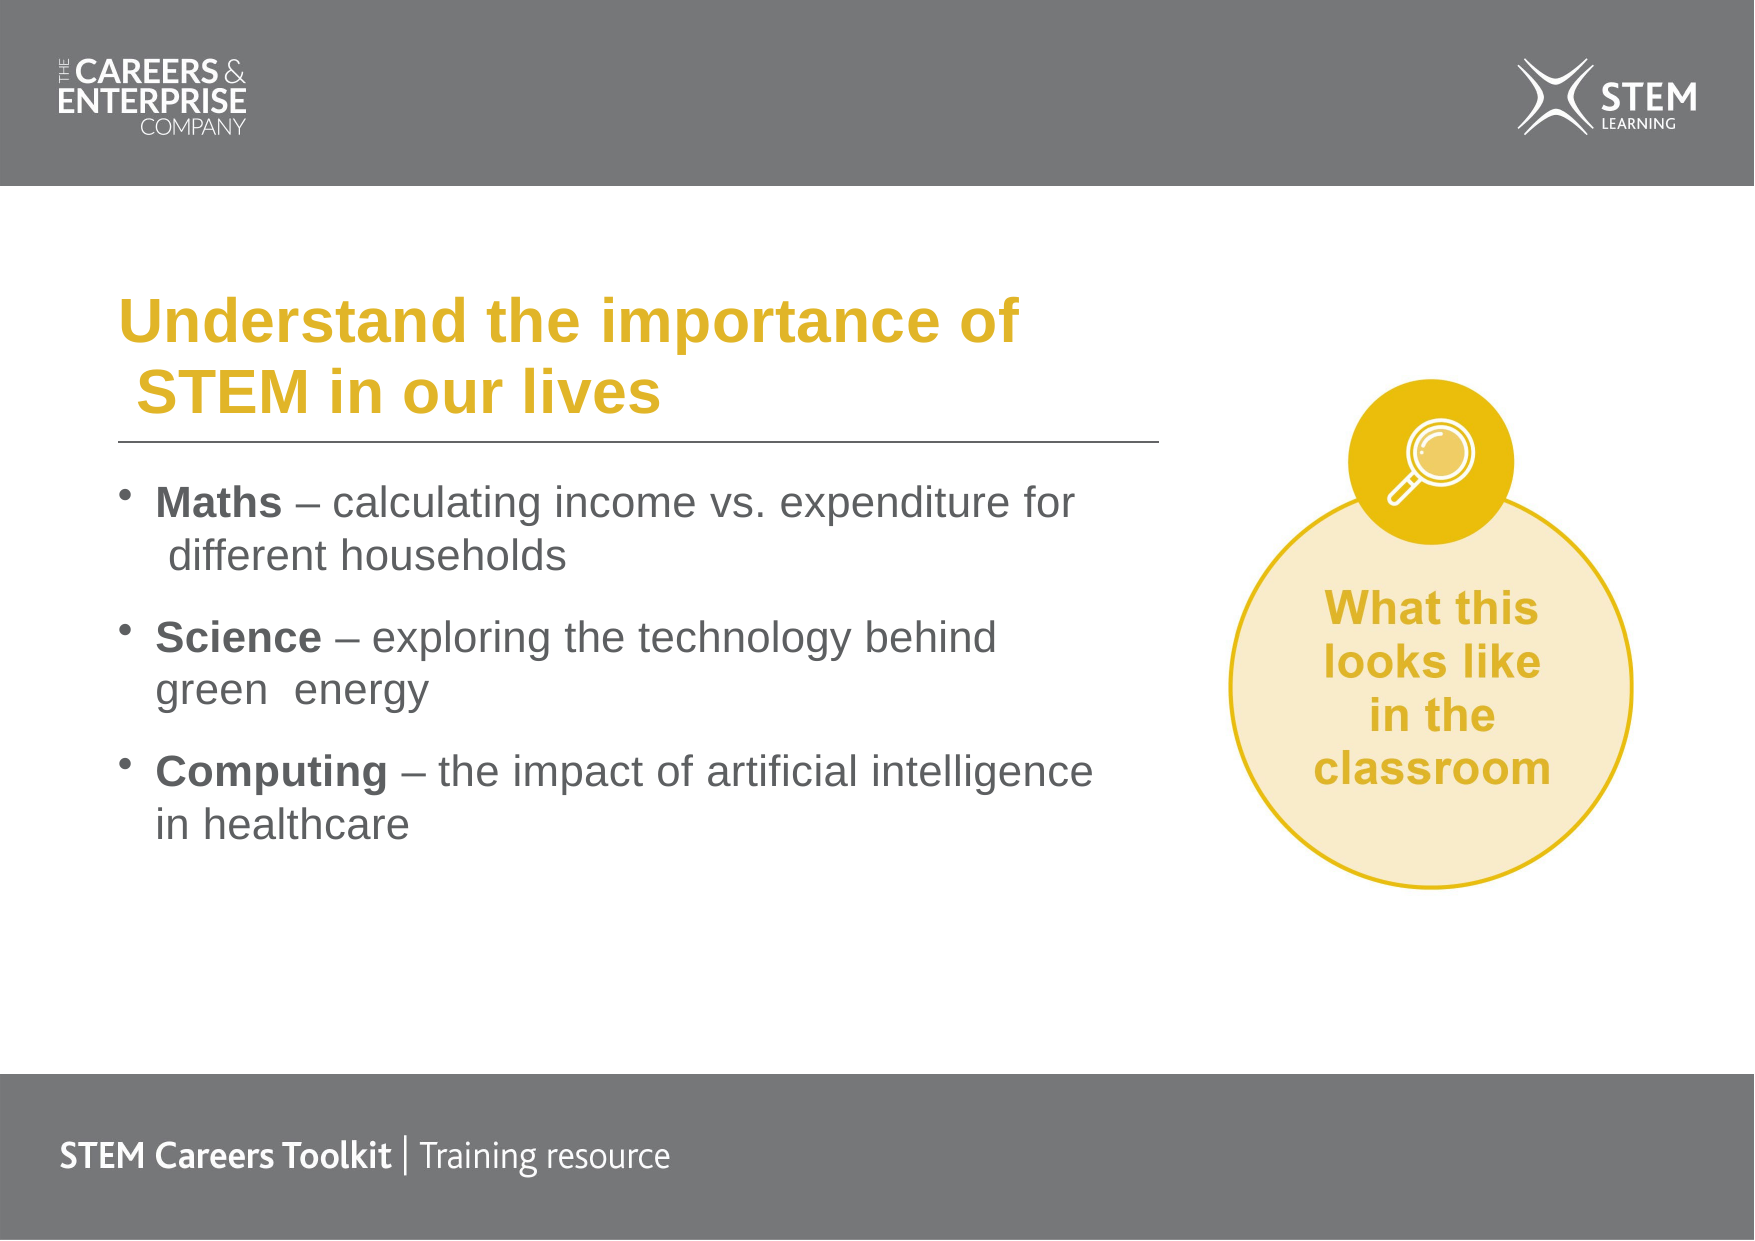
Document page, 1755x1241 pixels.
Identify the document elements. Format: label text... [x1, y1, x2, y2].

picture [0, 0, 1754, 186]
text_box [1225, 375, 1634, 896]
picture [0, 1074, 1754, 1240]
text_box Maths – calculating income vs. expenditure for different households Science – exploring the technology behind green energy Computing – the impact of artificial intelligence in healthcare [115, 471, 1138, 848]
title Understand the importance of STEM in our lives [116, 276, 1027, 492]
